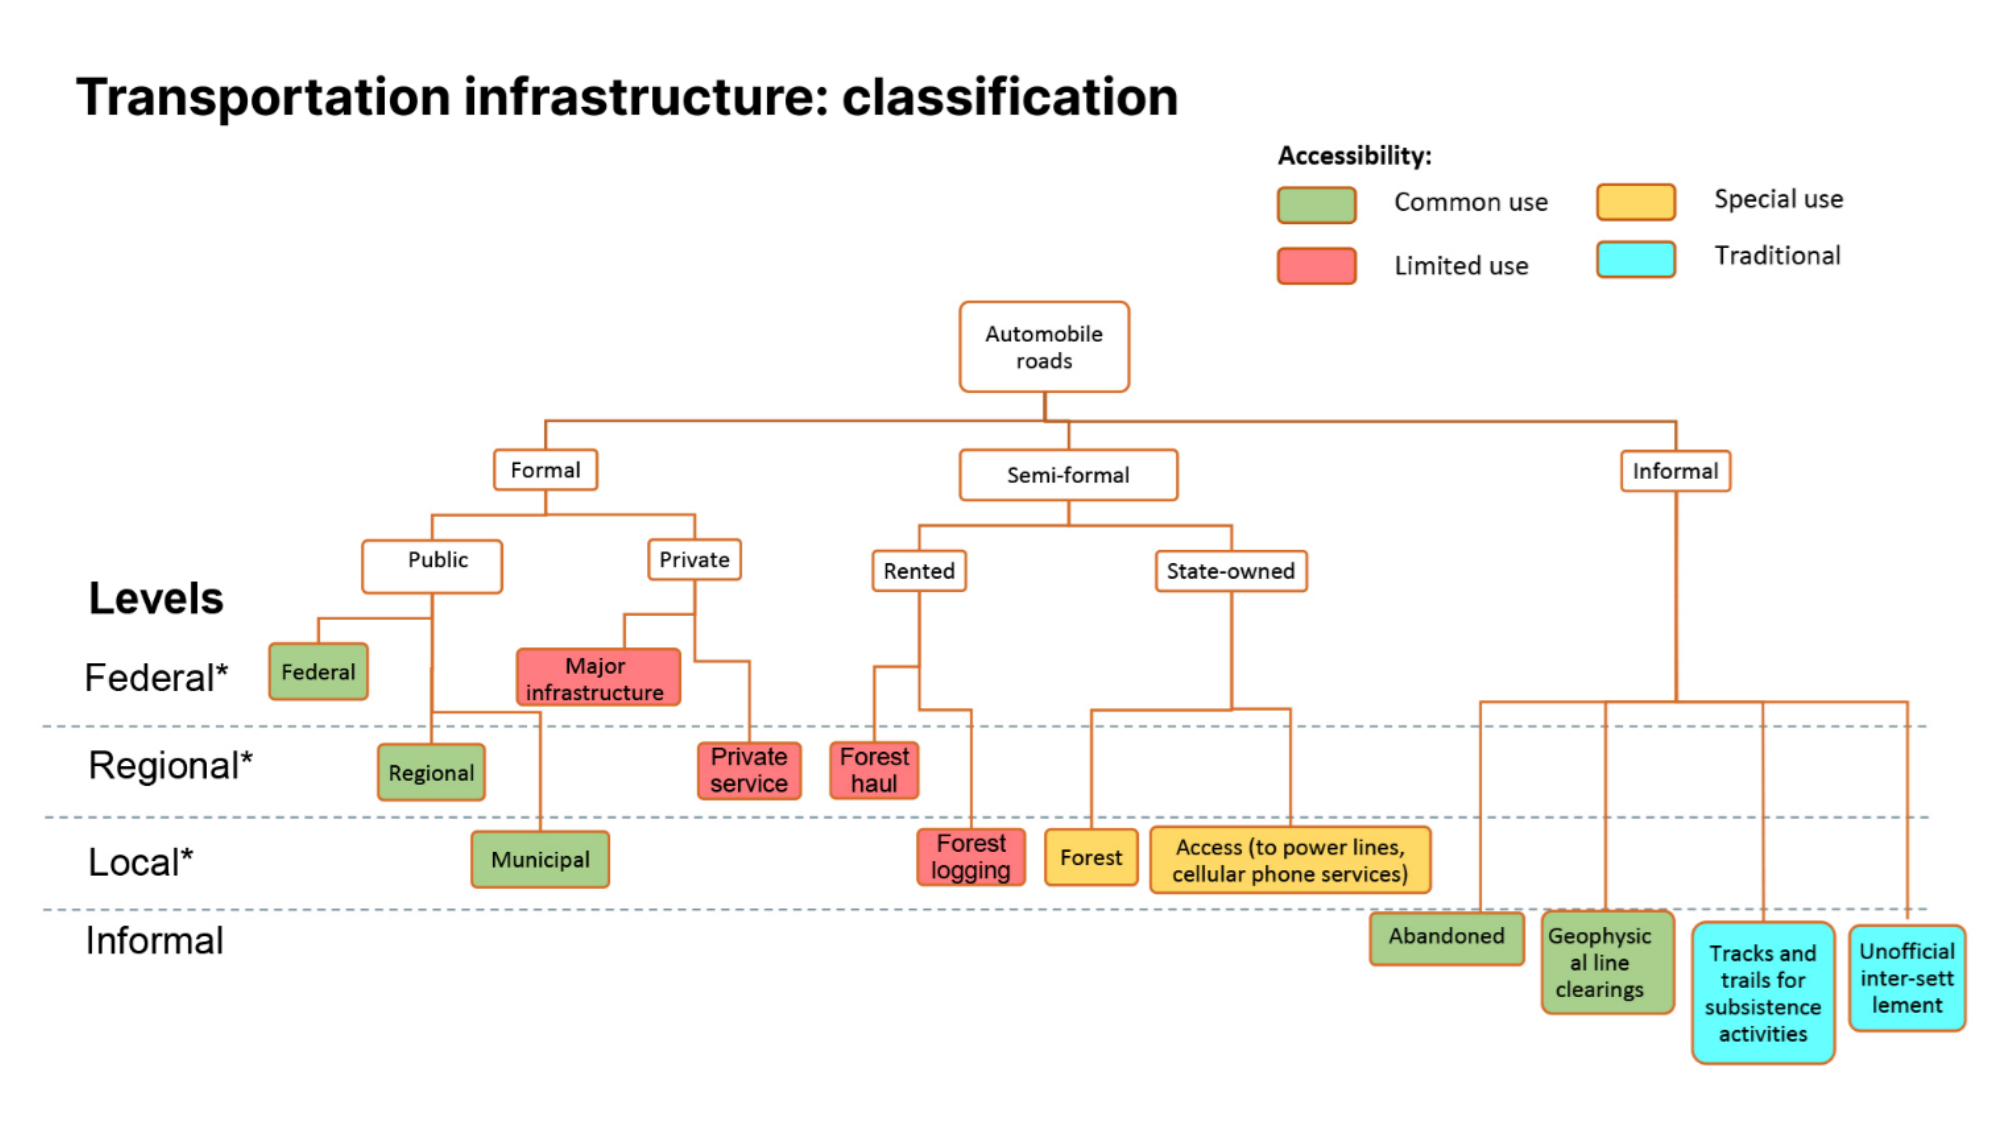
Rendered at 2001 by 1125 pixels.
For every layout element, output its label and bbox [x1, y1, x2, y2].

list [13, 12, 1991, 1125]
